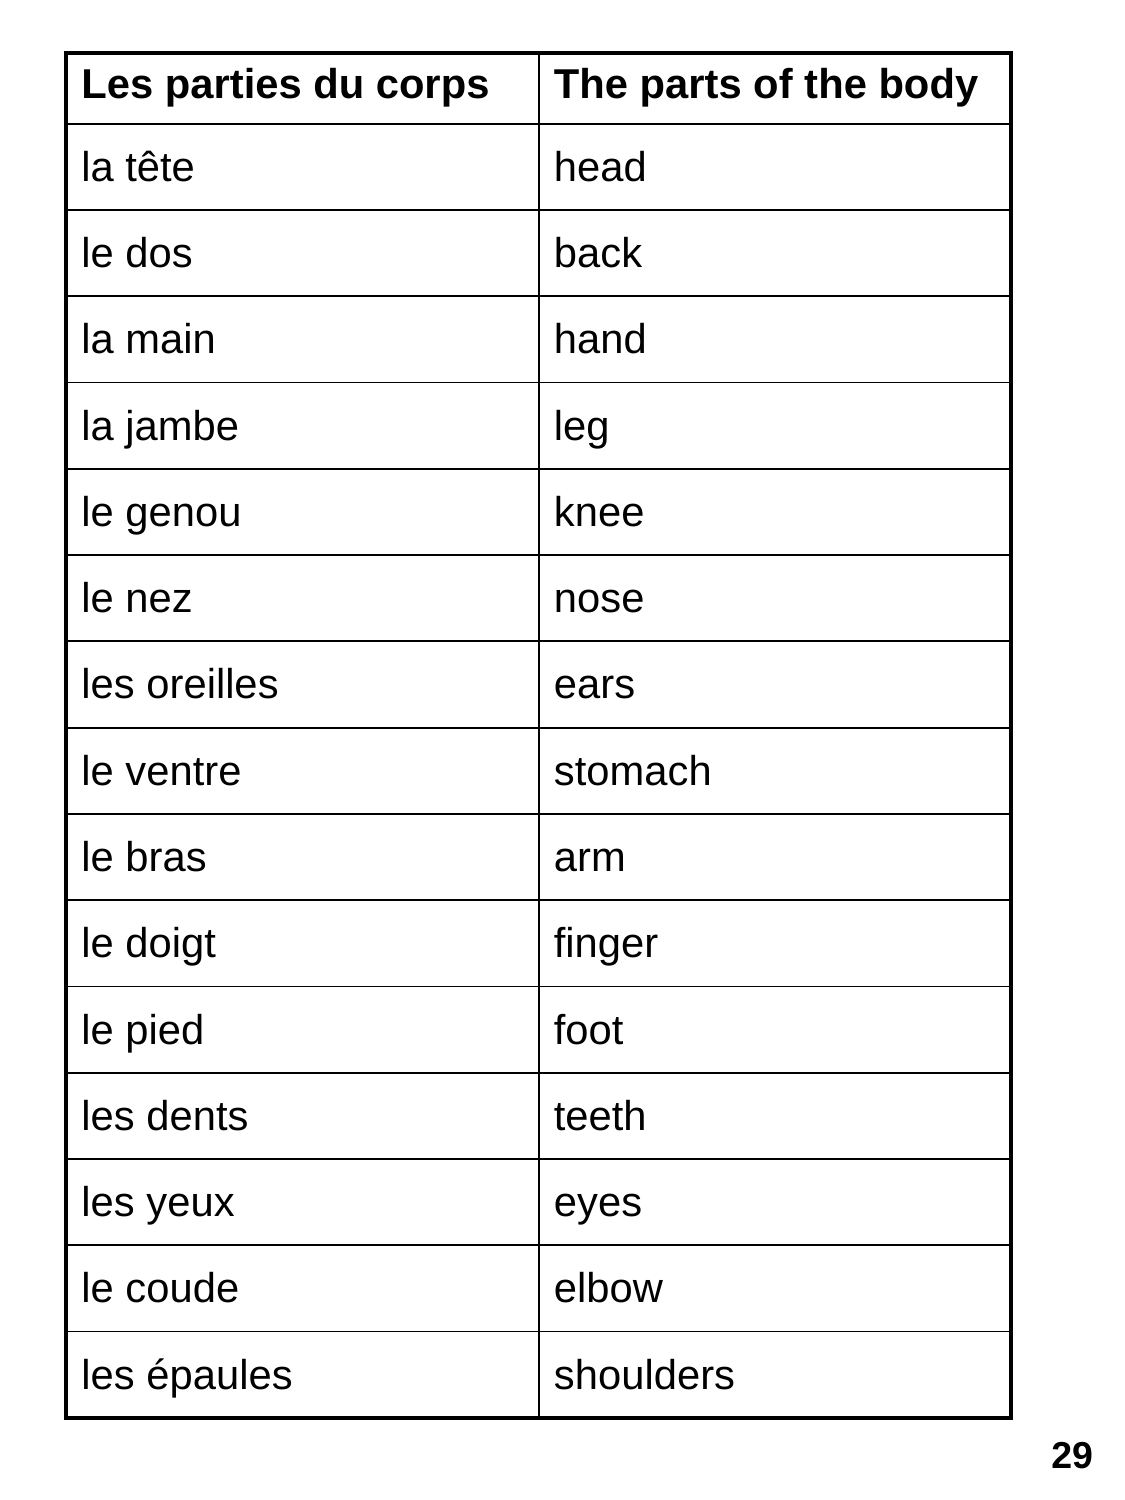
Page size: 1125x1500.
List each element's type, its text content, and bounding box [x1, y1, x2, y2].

table_cell la tête [68, 125, 538, 209]
table_cell les yeux [68, 1160, 538, 1244]
table_cell teeth [540, 1074, 1009, 1158]
text_box 29 [1029, 1415, 1116, 1491]
table_cell la main [68, 297, 538, 382]
table_cell shoulders [540, 1332, 1009, 1416]
table_cell finger [540, 901, 1009, 986]
table_cell foot [540, 987, 1009, 1072]
table_cell leg [540, 383, 1009, 468]
table_header The parts of the body [540, 55, 1009, 123]
table_cell le nez [68, 556, 538, 640]
table_cell les oreilles [68, 642, 538, 727]
table_cell head [540, 125, 1009, 209]
table_cell stomach [540, 729, 1009, 813]
table_cell arm [540, 815, 1009, 899]
table_cell knee [540, 470, 1009, 554]
table_cell nose [540, 556, 1009, 640]
table_cell les épaules [68, 1332, 538, 1416]
table_cell eyes [540, 1160, 1009, 1244]
table_cell le dos [68, 211, 538, 295]
table_cell le doigt [68, 901, 538, 986]
table_cell le genou [68, 470, 538, 554]
table_cell le bras [68, 815, 538, 899]
table_cell le coude [68, 1246, 538, 1331]
table_cell le ventre [68, 729, 538, 813]
table_cell ears [540, 642, 1009, 727]
table_cell back [540, 211, 1009, 295]
table_cell hand [540, 297, 1009, 382]
table_cell les dents [68, 1074, 538, 1158]
table_header Les parties du corps [68, 55, 538, 123]
table_cell la jambe [68, 383, 538, 468]
table_cell elbow [540, 1246, 1009, 1331]
table_cell le pied [68, 987, 538, 1072]
